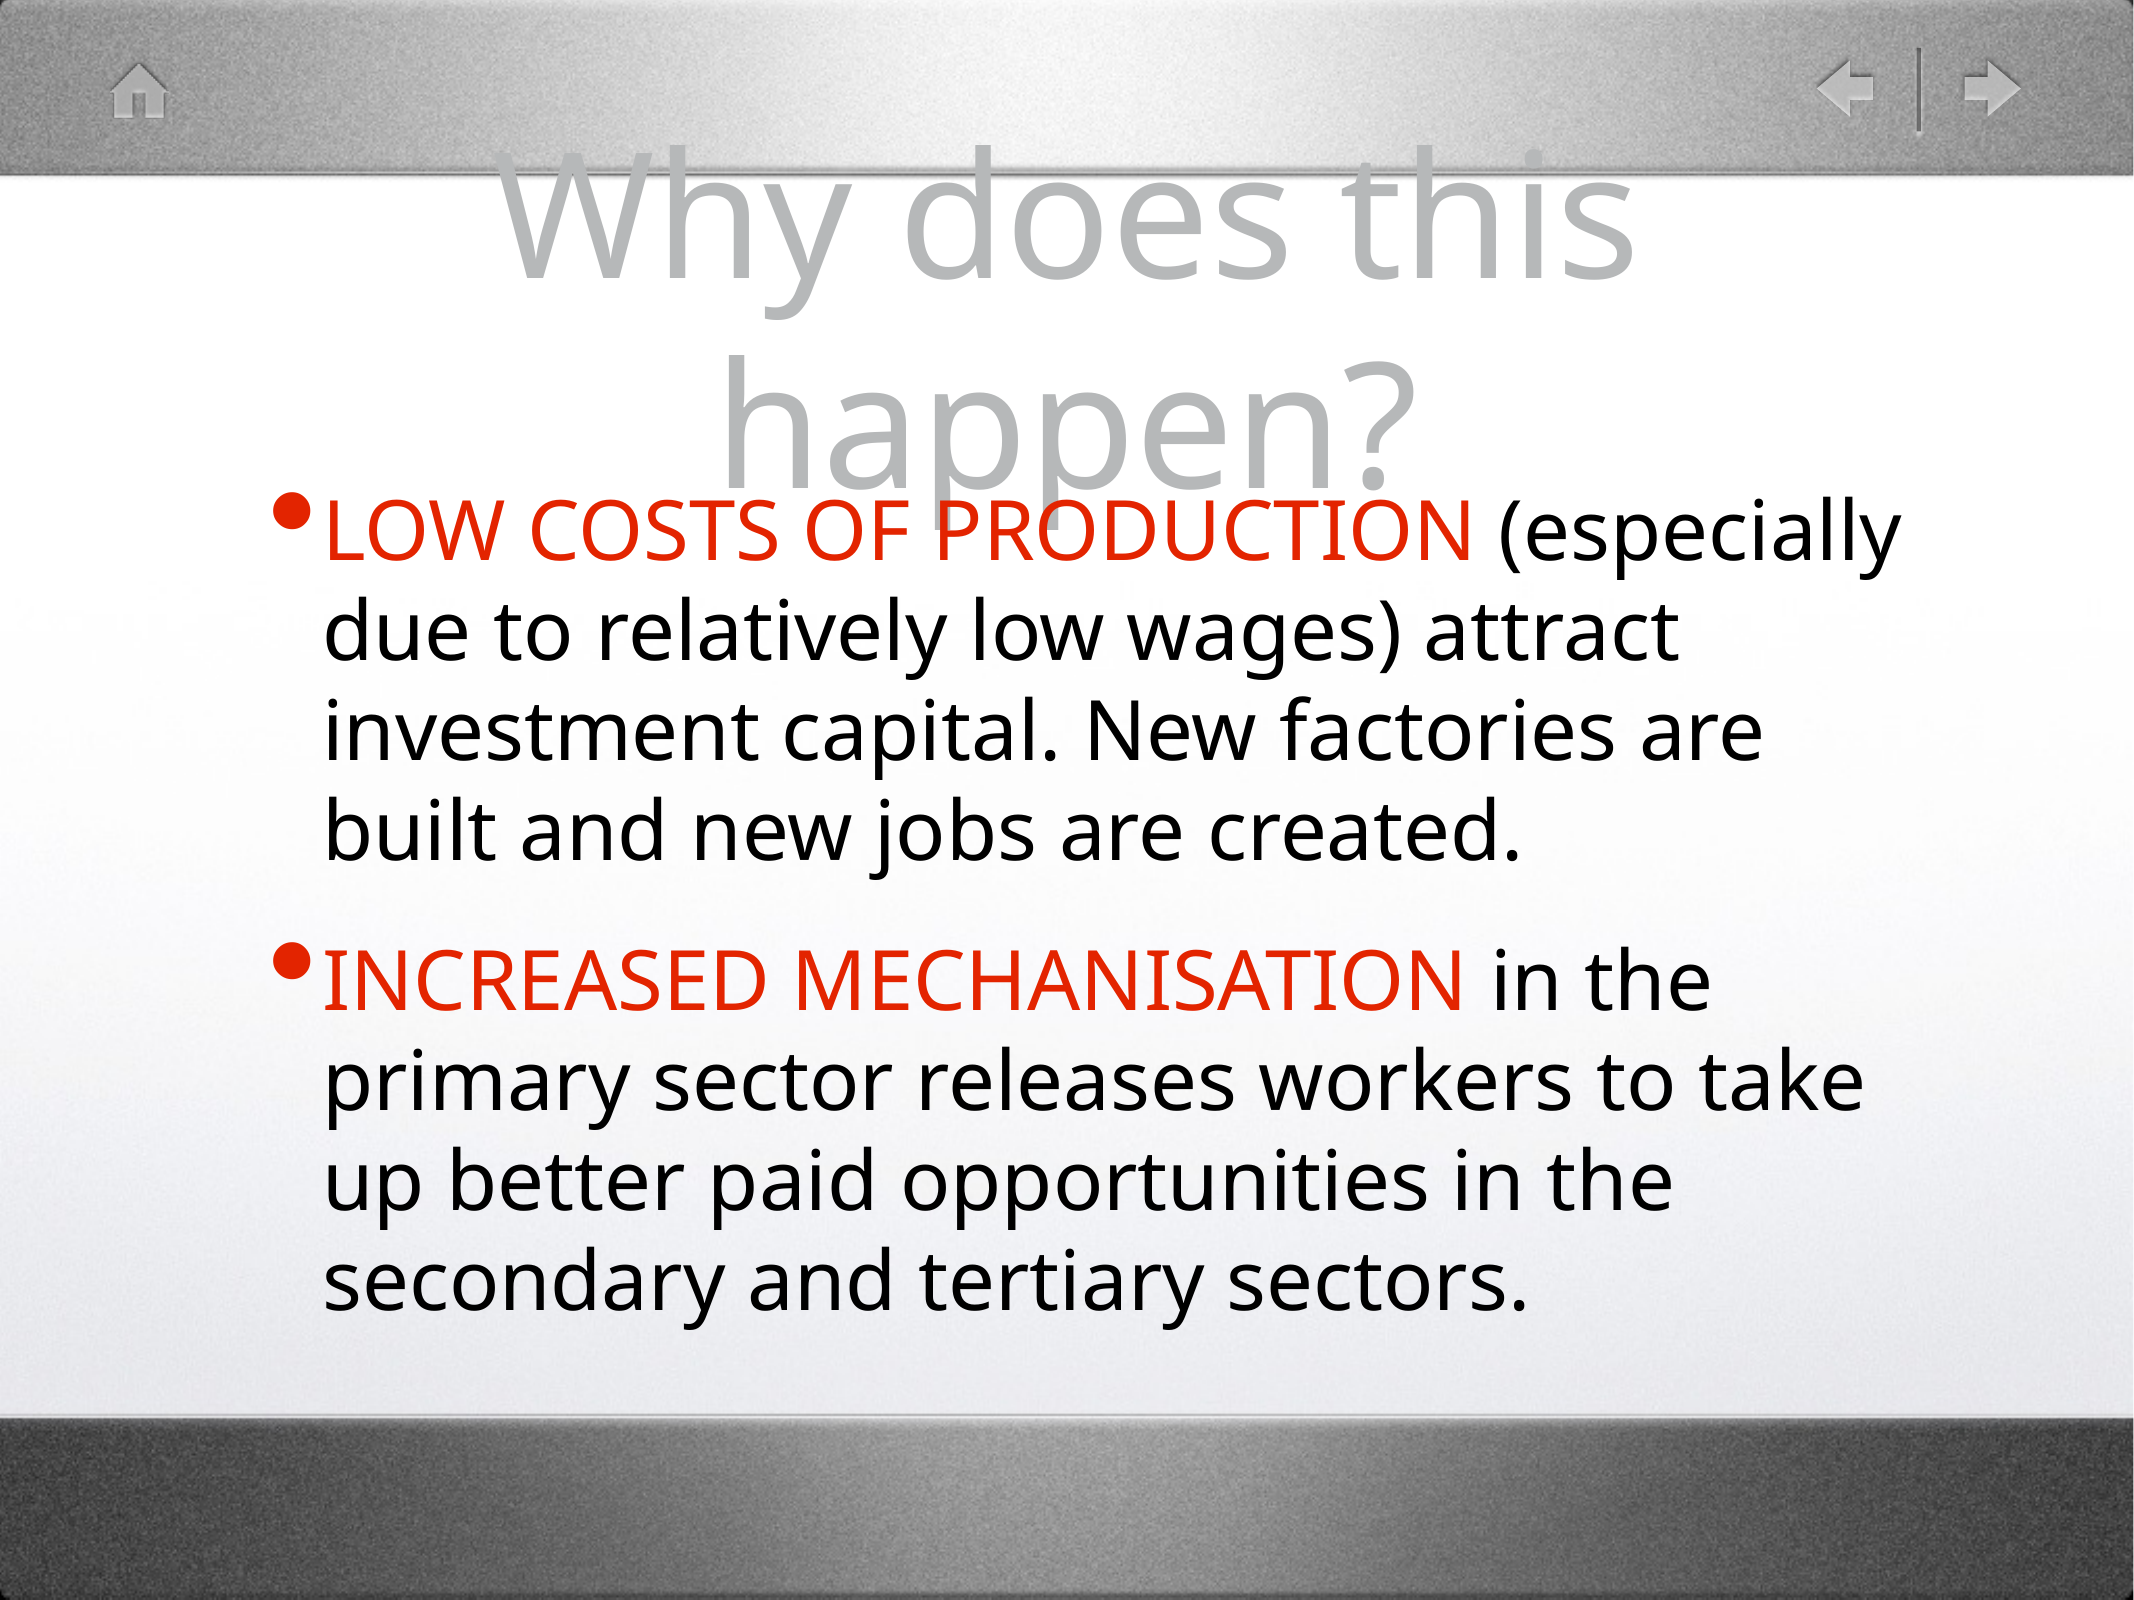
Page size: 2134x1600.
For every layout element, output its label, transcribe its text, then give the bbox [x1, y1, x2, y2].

title Why does this happen? [207, 184, 1926, 432]
picture [0, 0, 2134, 1600]
list Low costs of production (especially due to relatively low wages) attract investment capital. New factories are built and new jobs are created. Increased mechanisation in the primary sector releases workers to take up better paid opportunities in the secondary and tertiary sectors. [207, 432, 1926, 1372]
